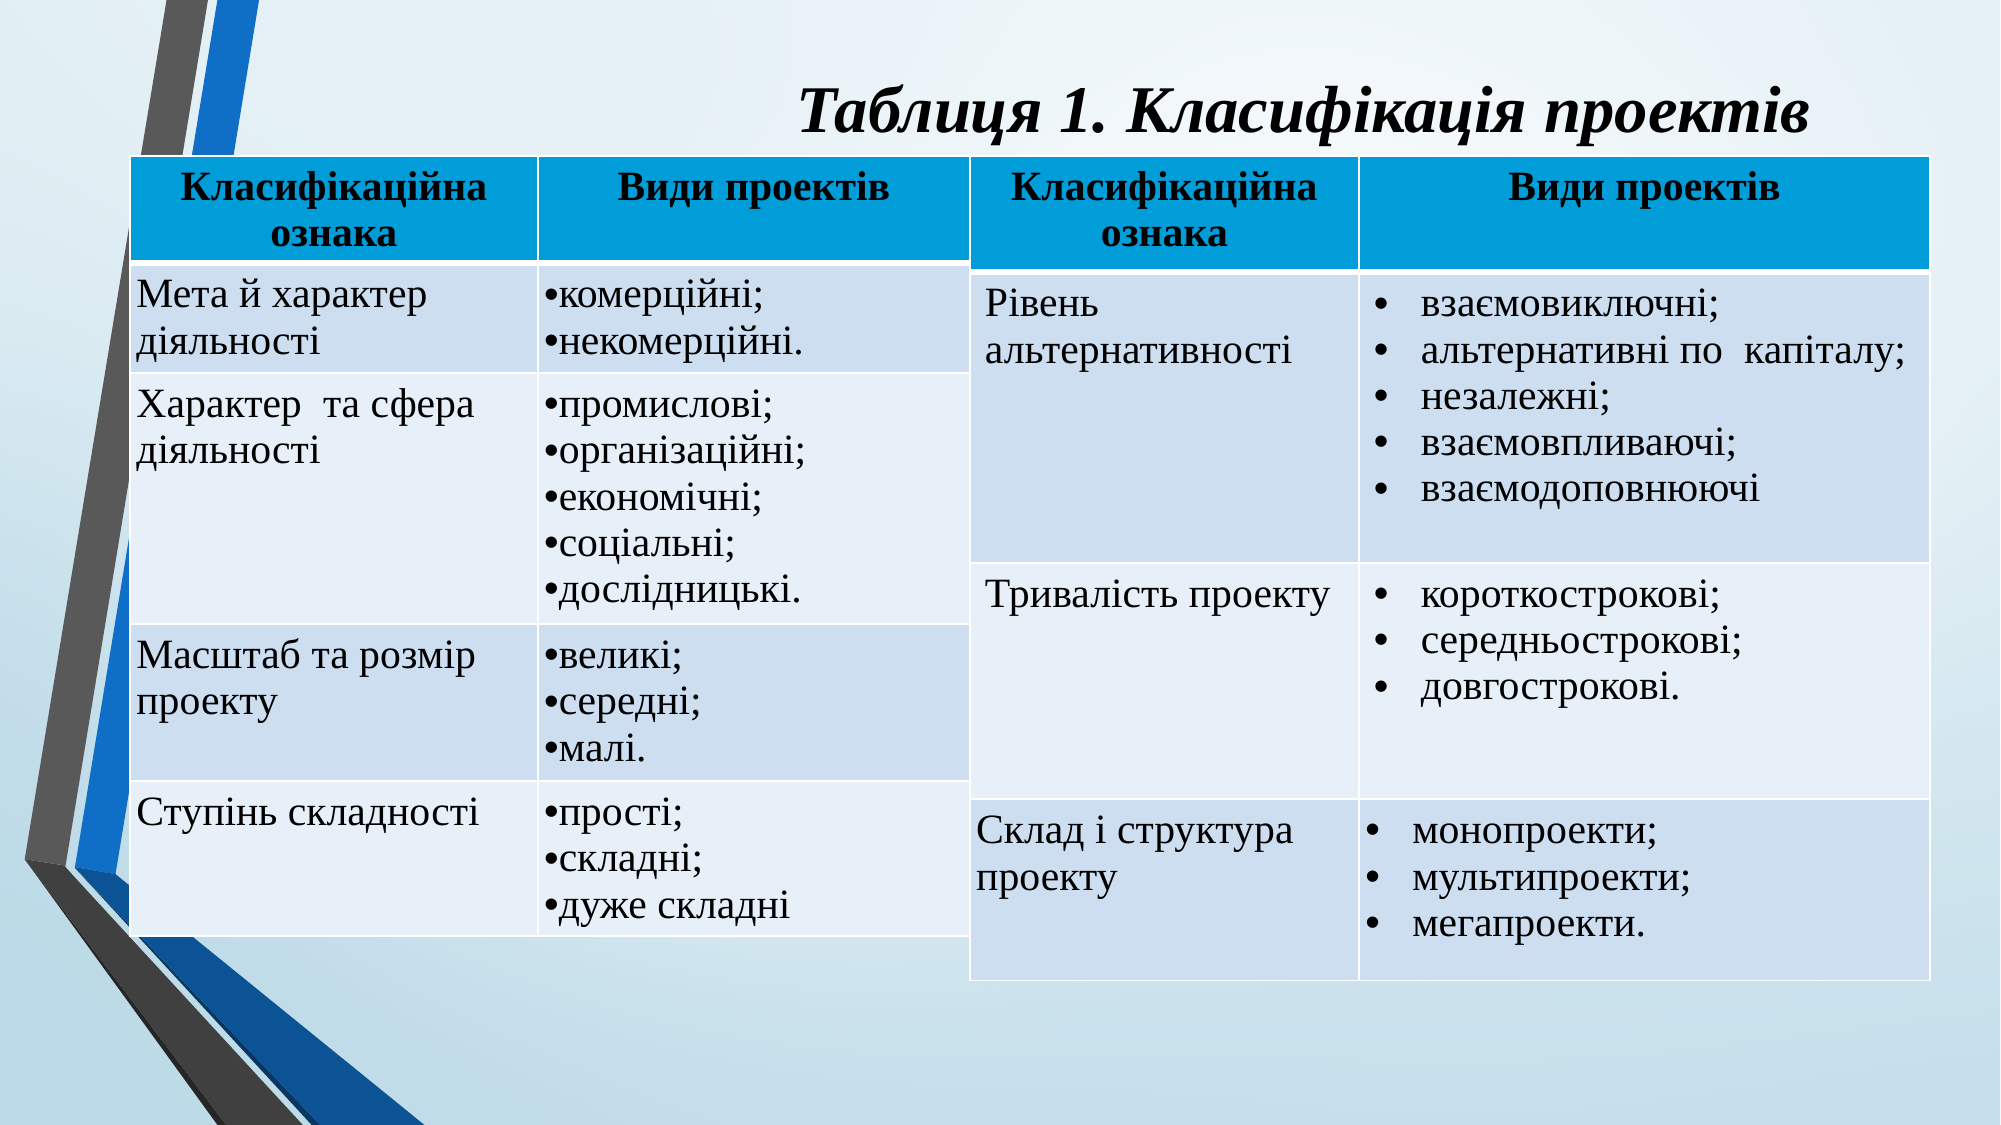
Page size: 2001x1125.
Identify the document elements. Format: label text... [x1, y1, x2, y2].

table_header Види проектів [1360, 157, 1929, 269]
table_cell промислові; організаційні; економічні; соціальні; дослідницькі. [539, 374, 969, 623]
table_cell Характер та сфера діяльності [131, 374, 537, 623]
table_cell Рівень альтернативності [971, 275, 1358, 562]
table_cell Ступінь складності [131, 782, 537, 935]
table_cell Масштаб та розмір проекту [131, 625, 537, 780]
table_header Види проектів [539, 157, 969, 260]
table_cell Тривалість проекту [971, 564, 1358, 798]
table_cell монопроекти; мультипроекти; мегапроекти. [1360, 800, 1929, 980]
table_cell взаємовиключні; альтернативні по капіталу; незалежні; взаємовпливаючі; взаємодоповнюючі [1360, 275, 1929, 562]
table_header Класифікаційна ознака [971, 157, 1358, 269]
table_header Класифікаційна ознака [131, 157, 537, 260]
title Таблиця 1. Класифікація проектів [707, 55, 1902, 155]
table_cell Мета й характер діяльності [131, 266, 537, 372]
table_cell прості; складні; дуже складні [539, 782, 969, 935]
table_cell Склад і структура проекту [971, 800, 1358, 980]
table_cell короткострокові; середньострокові; довгострокові. [1360, 564, 1929, 798]
table_cell великі; середні; малі. [539, 625, 969, 780]
table_cell комерційні; некомерційні. [539, 266, 969, 372]
